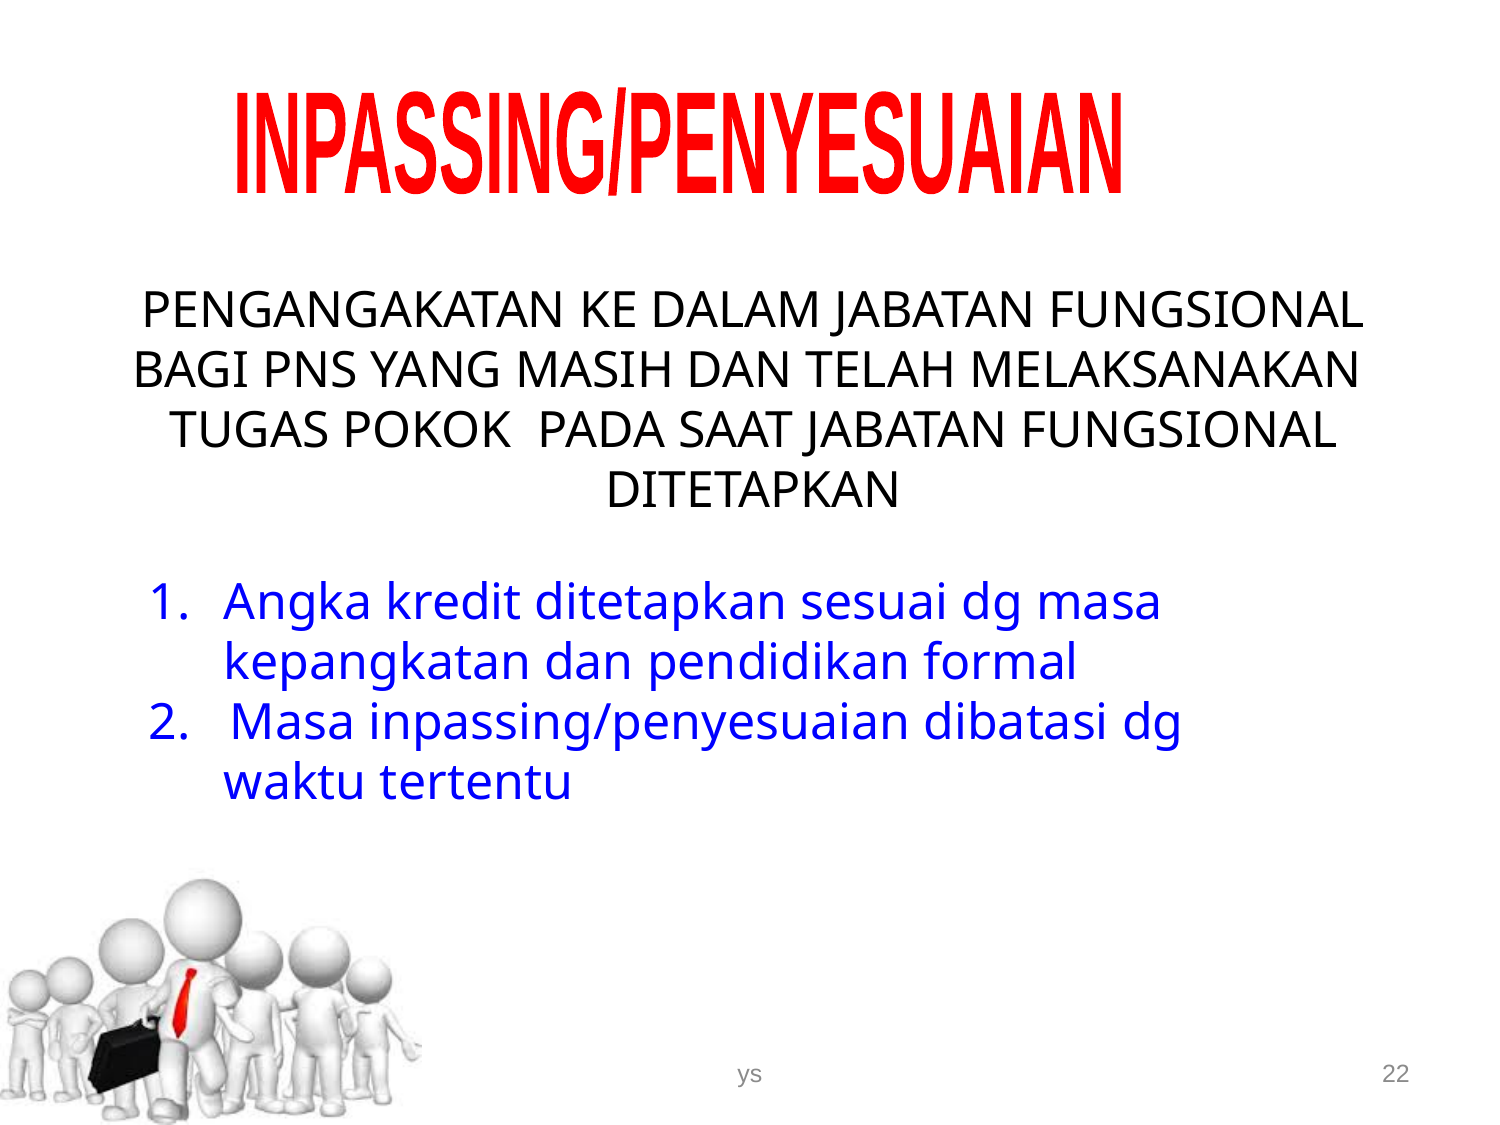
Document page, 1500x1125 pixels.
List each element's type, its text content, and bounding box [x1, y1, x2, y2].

text_box Angka kredit ditetapkan sesuai dg masa kepangkatan dan pendidikan formal 2. Masa inpassing/penyesuaian dibatasi dg waktu tertentu [134, 562, 1336, 878]
slide_number 22 [1074, 1042, 1425, 1103]
text_box PENGANGAKATAN KE DALAM JABATAN FUNGSIONAL BAGI PNS YANG MASIH DAN TELAH MELAKSANAKAN TUGAS POKOK PADA SAAT JABATAN FUNGSIONAL DITETAPKAN [117, 269, 1404, 525]
picture [0, 830, 423, 1125]
footer ys [512, 1042, 988, 1103]
